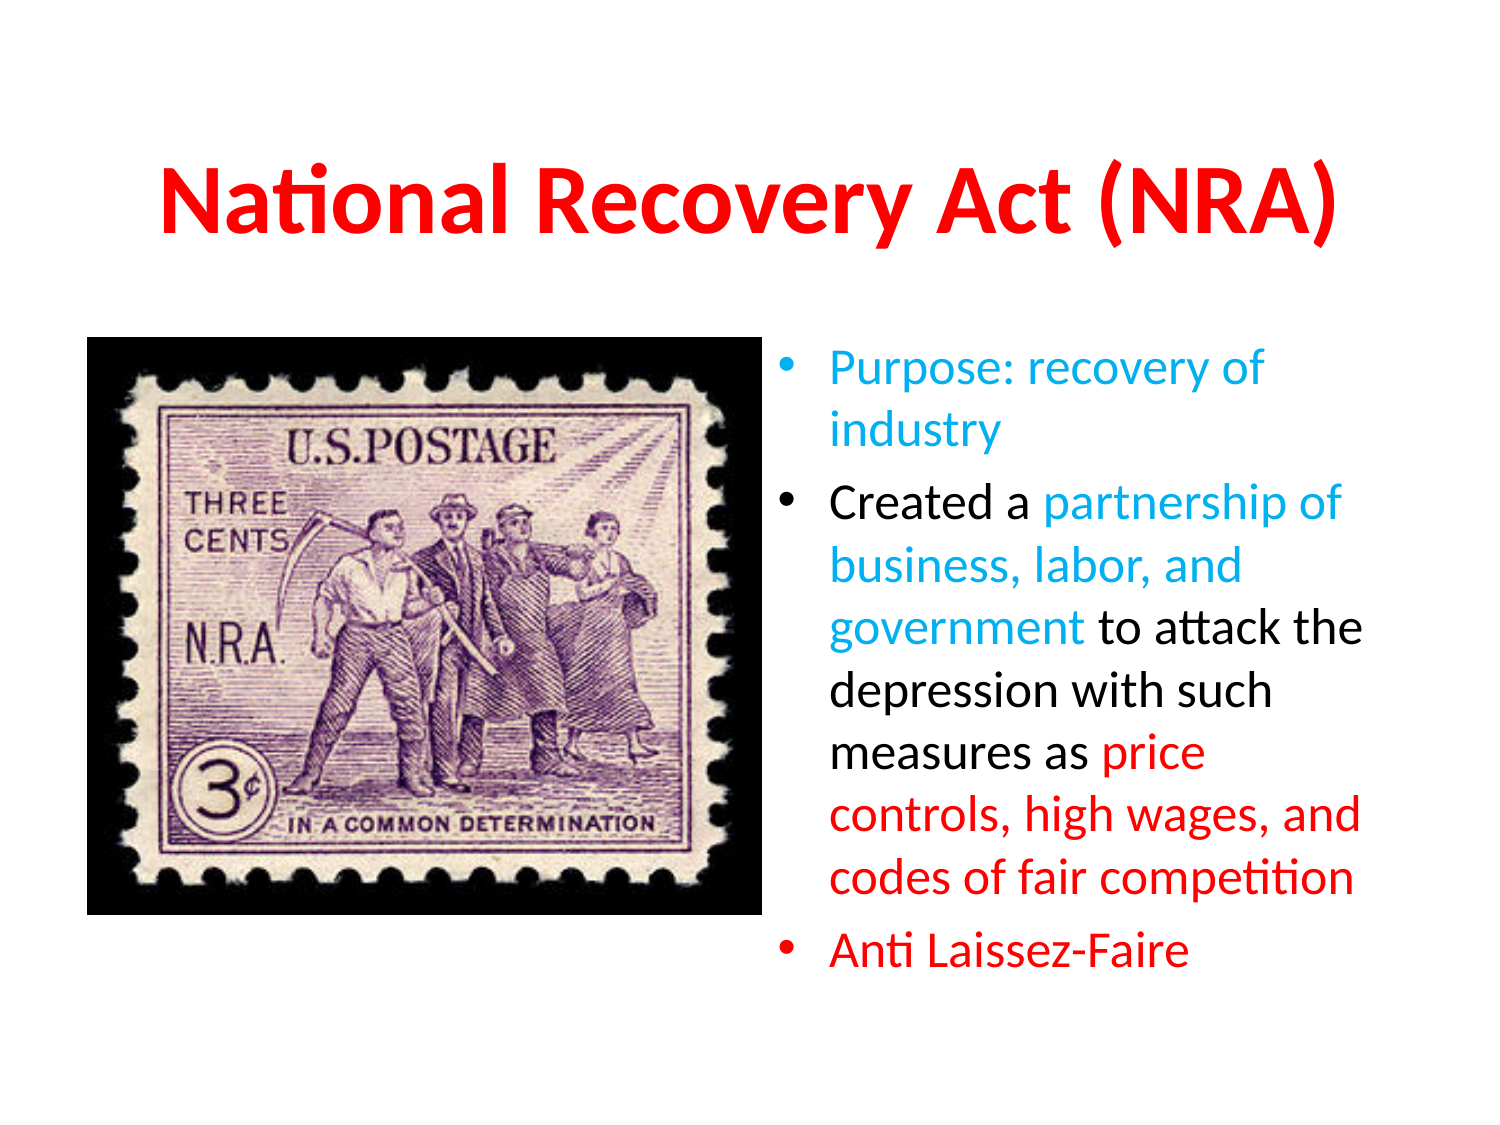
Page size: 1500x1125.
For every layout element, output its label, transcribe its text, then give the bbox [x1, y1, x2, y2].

picture [87, 337, 762, 915]
title National Recovery Act (NRA) [112, 99, 1388, 288]
list Purpose: recovery of industry Created a partnership of business, labor, and government to attack the depression with such measures as price controls, high wages, and codes of fair competition Anti Laissez-Faire [762, 324, 1388, 1000]
